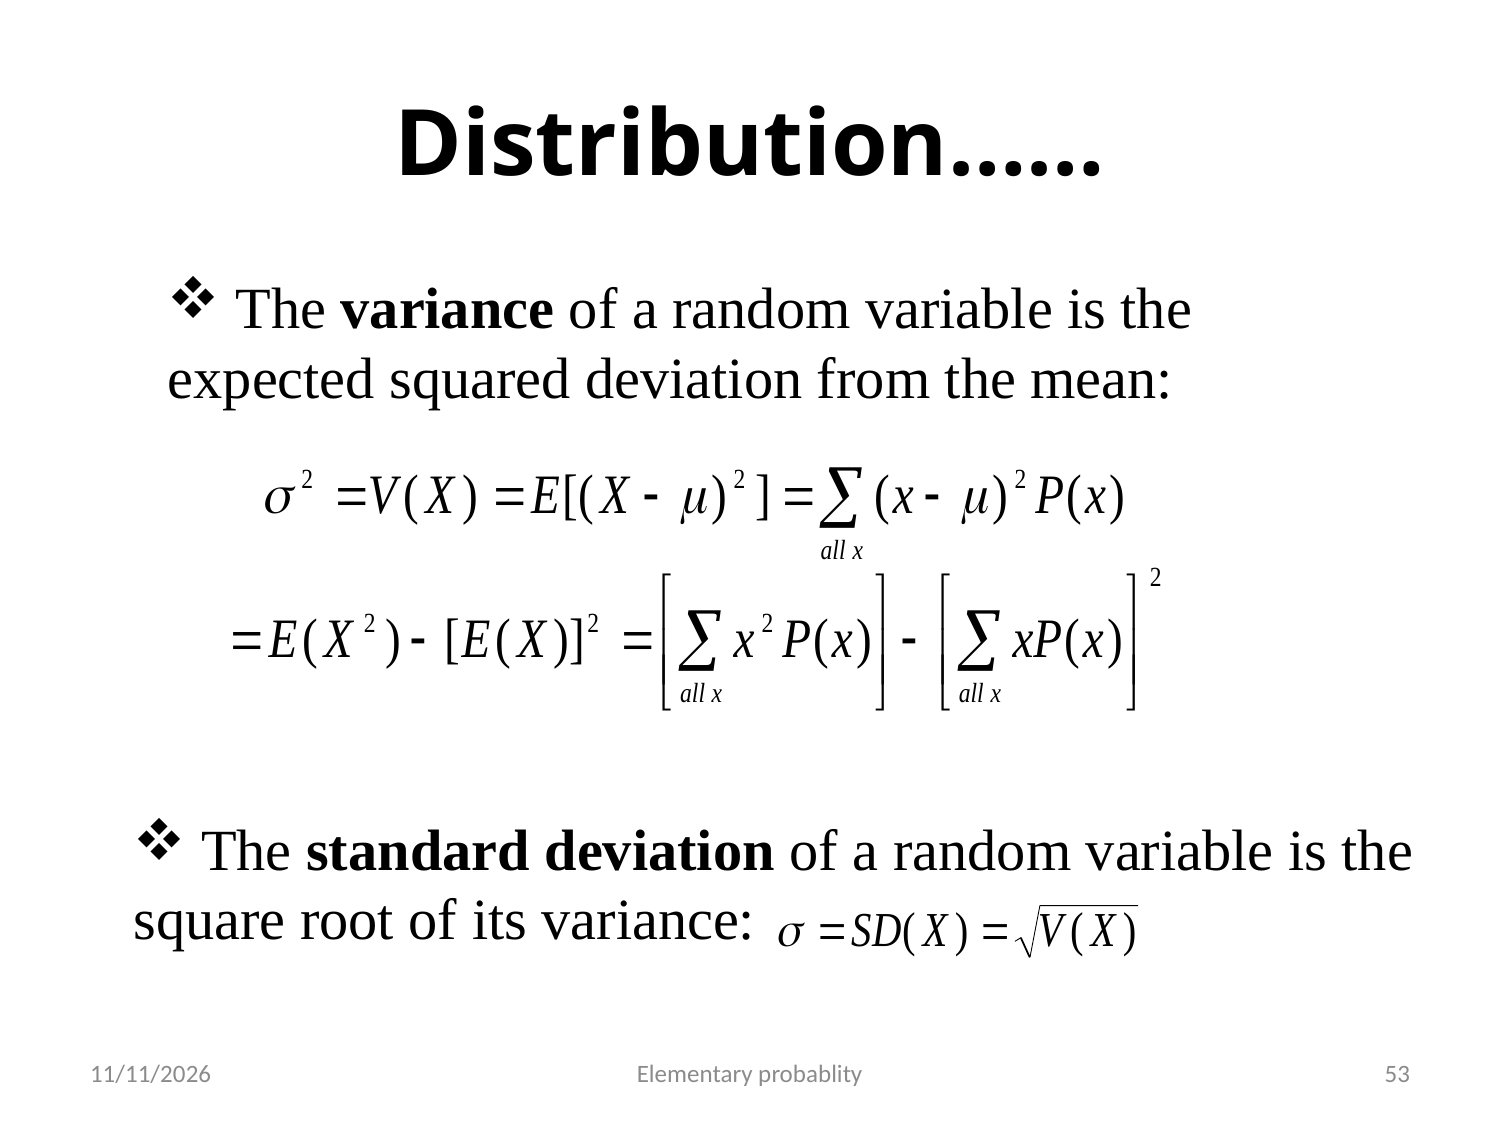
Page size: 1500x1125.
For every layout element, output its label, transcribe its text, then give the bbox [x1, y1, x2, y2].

text_box The variance of a random variable is the expected squared deviation from the mean: [153, 262, 1413, 417]
footer Elementary probablity [512, 1042, 988, 1103]
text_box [774, 899, 1244, 999]
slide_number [75, 1042, 425, 1103]
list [224, 462, 1267, 788]
text_box The standard deviation of a random variable is the square root of its variance: [118, 804, 1457, 959]
slide_number 53 [1074, 1042, 1425, 1103]
title Distribution…… [75, 45, 1425, 233]
